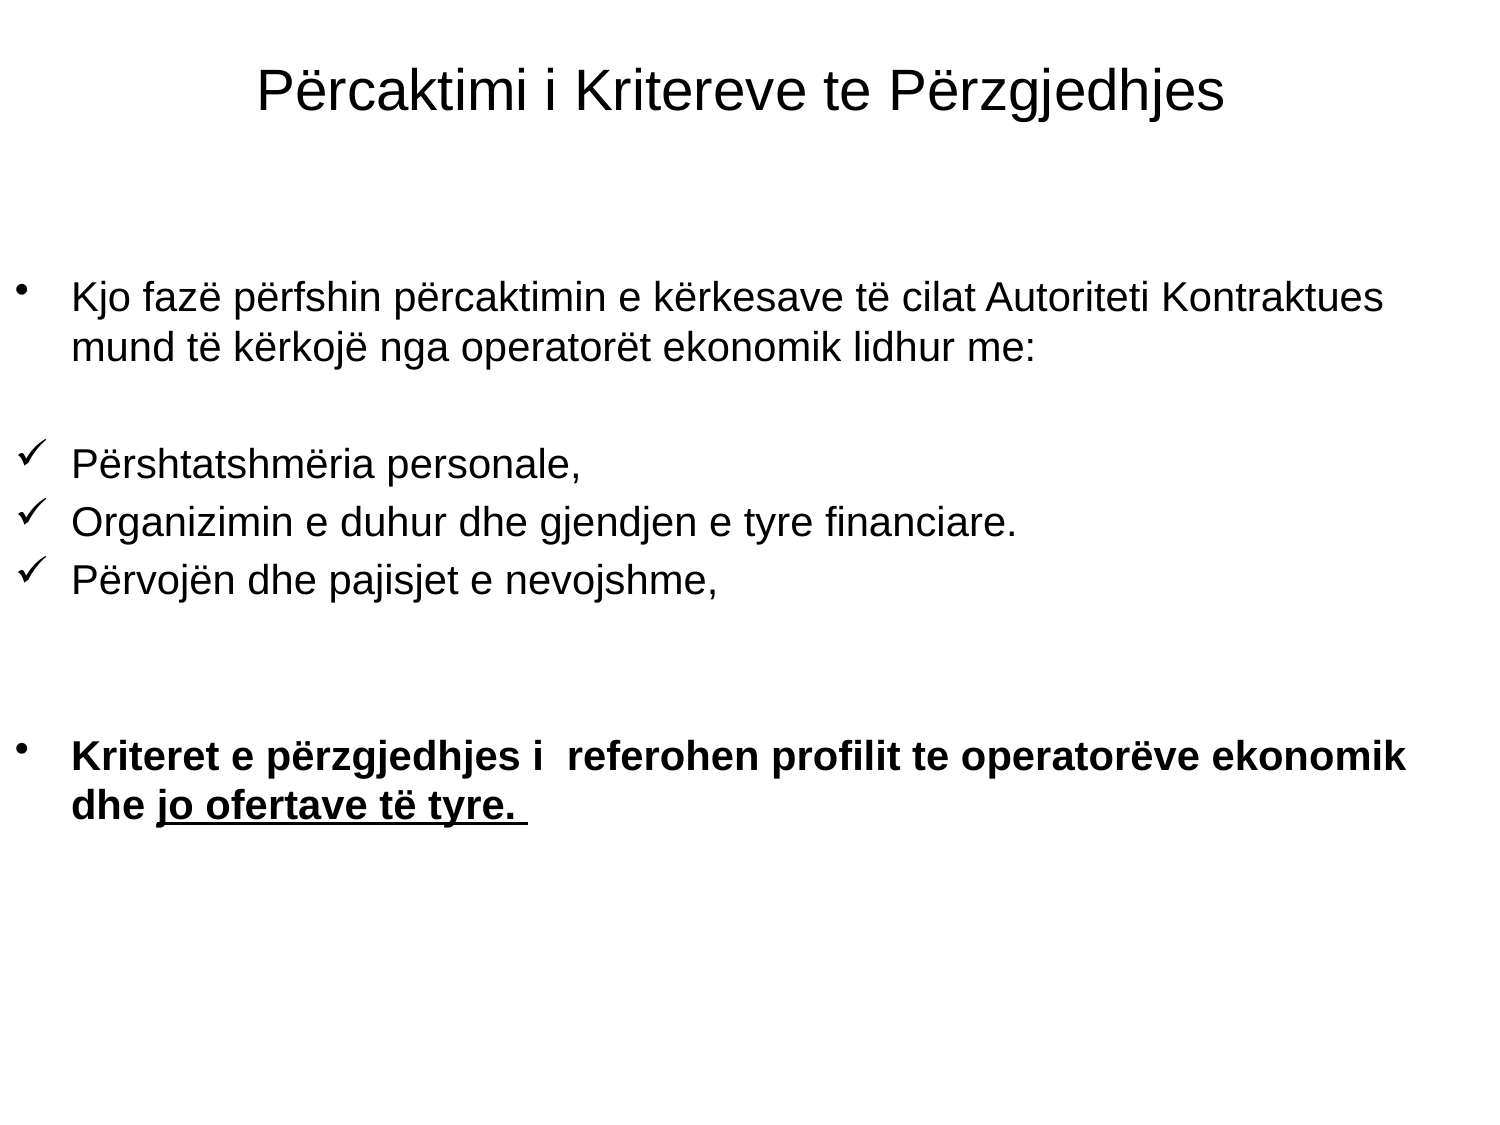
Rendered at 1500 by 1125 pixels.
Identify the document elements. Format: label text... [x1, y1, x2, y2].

list Kjo fazë përfshin përcaktimin e kërkesave të cilat Autoriteti Kontraktues mund të kërkojë nga operatorët ekonomik lidhur me: Përshtatshmëria personale, Organizimin e duhur dhe gjendjen e tyre financiare. Përvojën dhe pajisjet e nevojshme, Kriteret e përzgjedhjes i referohen profilit te operatorëve ekonomik dhe jo ofertave të tyre. [0, 262, 1500, 1005]
title Përcaktimi i Kritereve te Përzgjedhjes [75, 45, 1425, 233]
